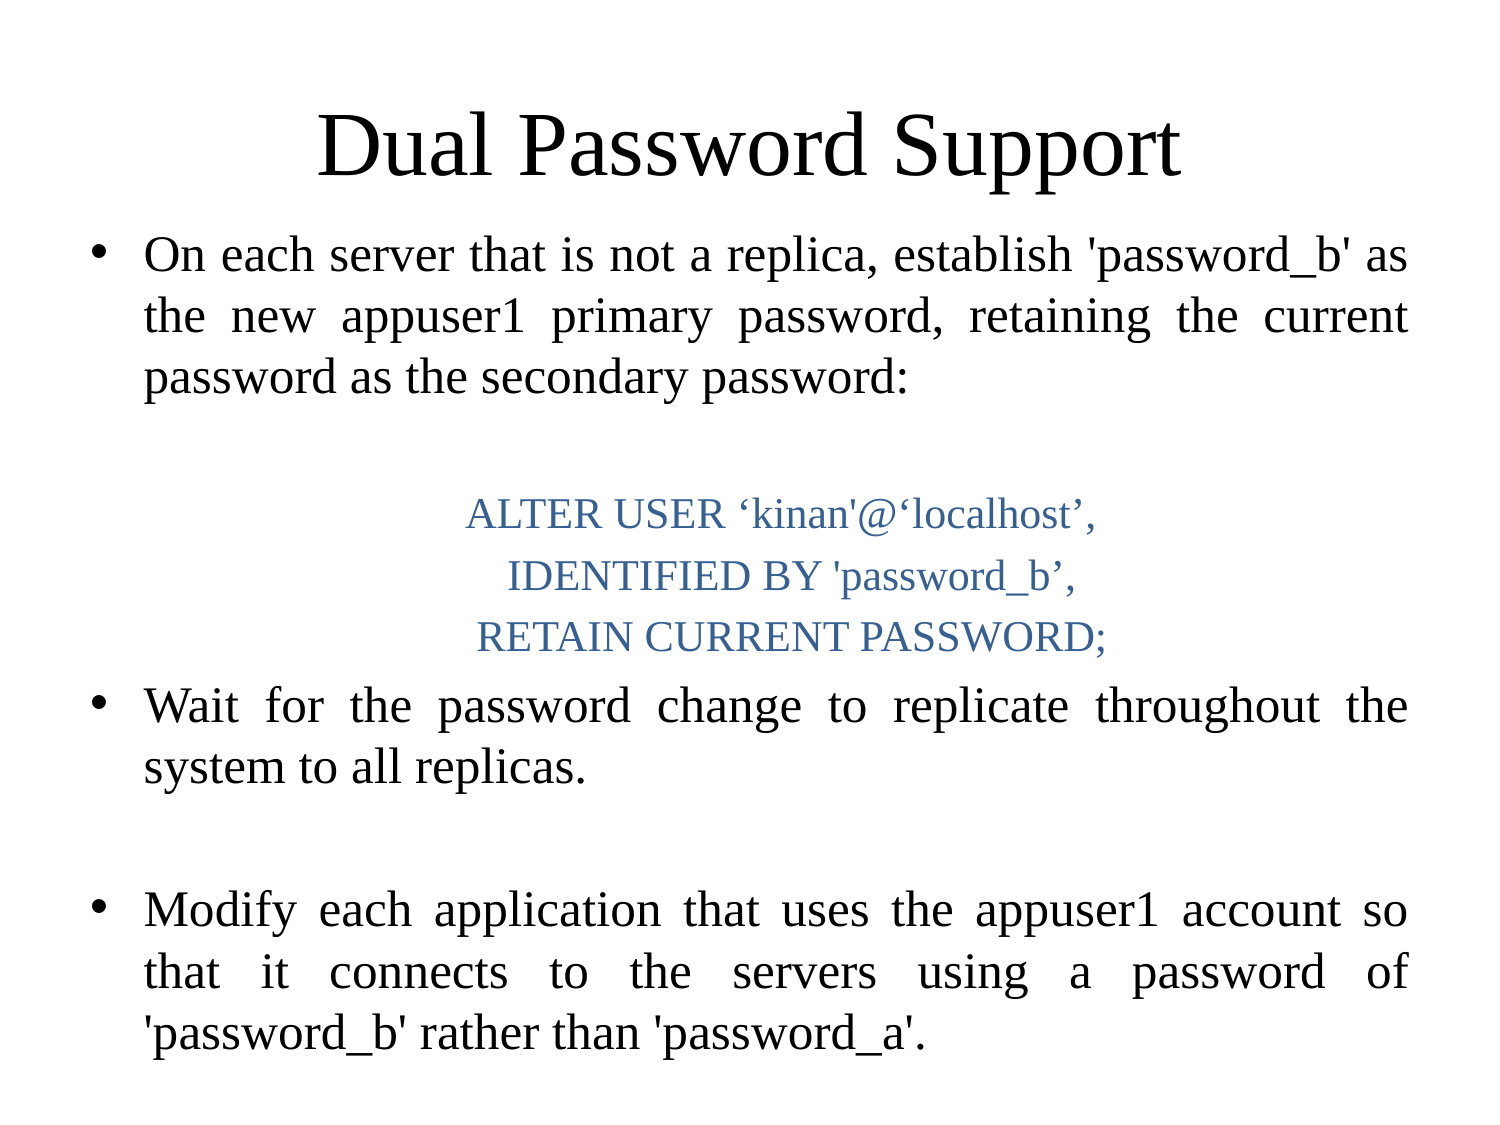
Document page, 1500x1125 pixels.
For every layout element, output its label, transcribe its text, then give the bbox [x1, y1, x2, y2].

list On each server that is not a replica, establish 'password_b' as the new appuser1 primary password, retaining the current password as the secondary password: ALTER USER ‘kinan'@‘localhost’, IDENTIFIED BY 'password_b’, RETAIN CURRENT PASSWORD; Wait for the password change to replicate throughout the system to all replicas. Modify each application that uses the appuser1 account so that it connects to the servers using a password of 'password_b' rather than 'password_a'. [75, 212, 1425, 1075]
title Dual Password Support [75, 45, 1425, 212]
